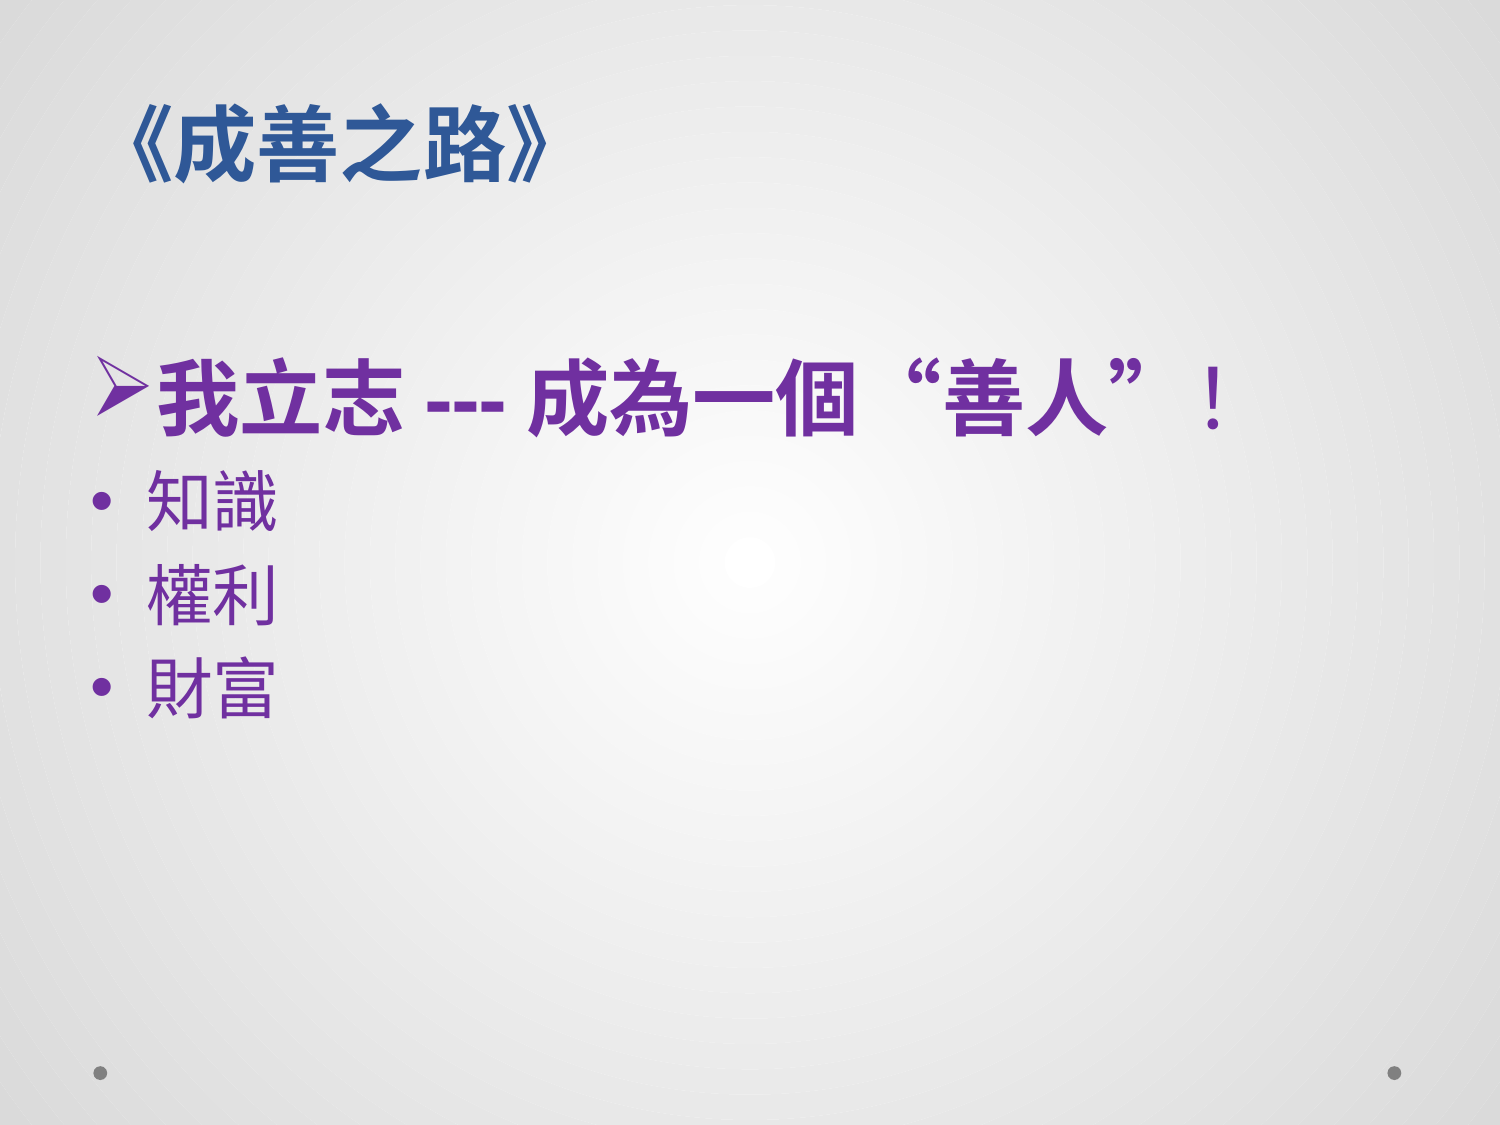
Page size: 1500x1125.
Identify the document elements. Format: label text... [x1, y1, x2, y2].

list 我立志---成為一個“善人”！ 知識 權利 財富 [75, 262, 1425, 1005]
title 《成善之路》 [75, 62, 1425, 200]
